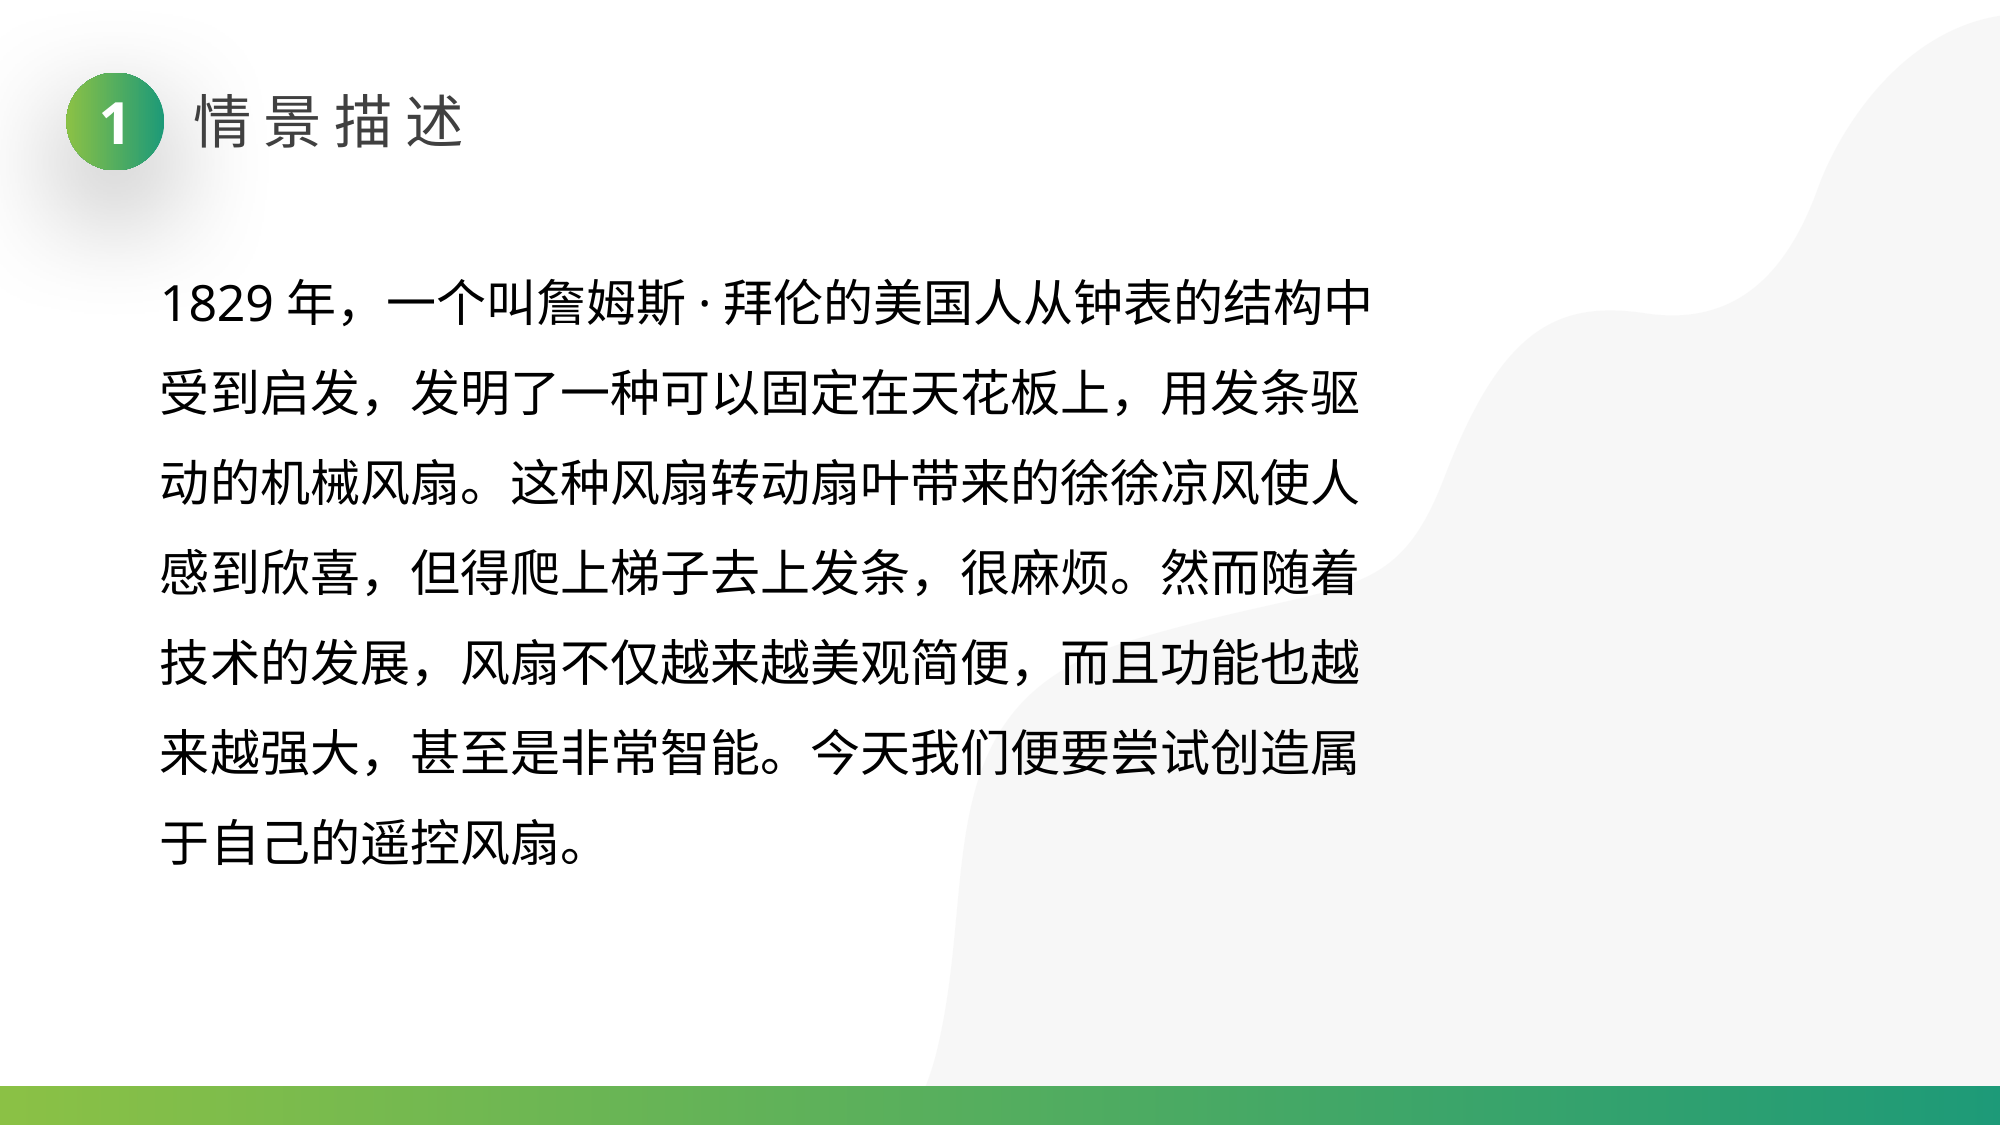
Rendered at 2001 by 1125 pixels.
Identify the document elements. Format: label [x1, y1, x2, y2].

text_box [0, 15, 2000, 1125]
